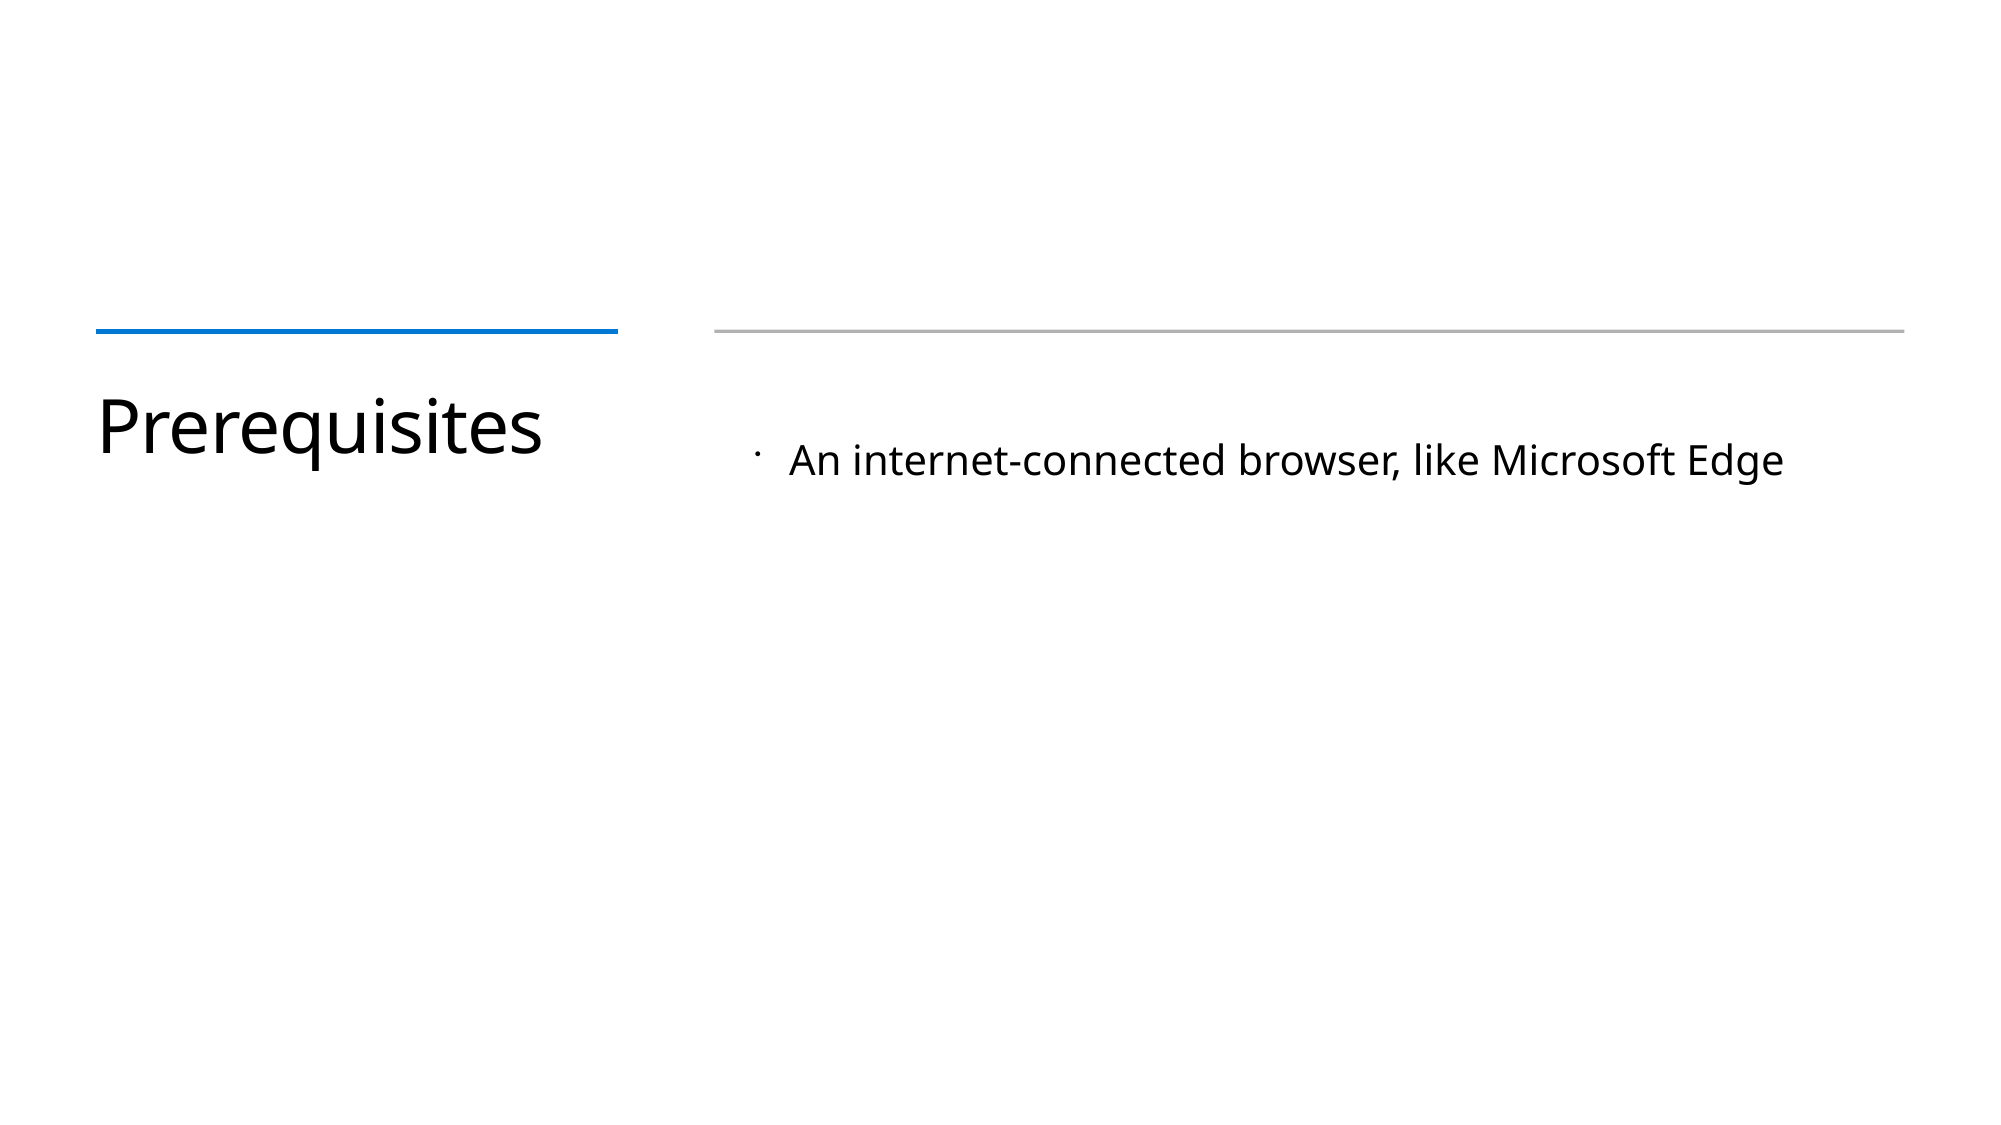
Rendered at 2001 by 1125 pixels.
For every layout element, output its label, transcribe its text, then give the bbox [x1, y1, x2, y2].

title Prerequisites [96, 378, 618, 469]
list An internet-connected browser, like Microsoft Edge [714, 433, 1904, 485]
